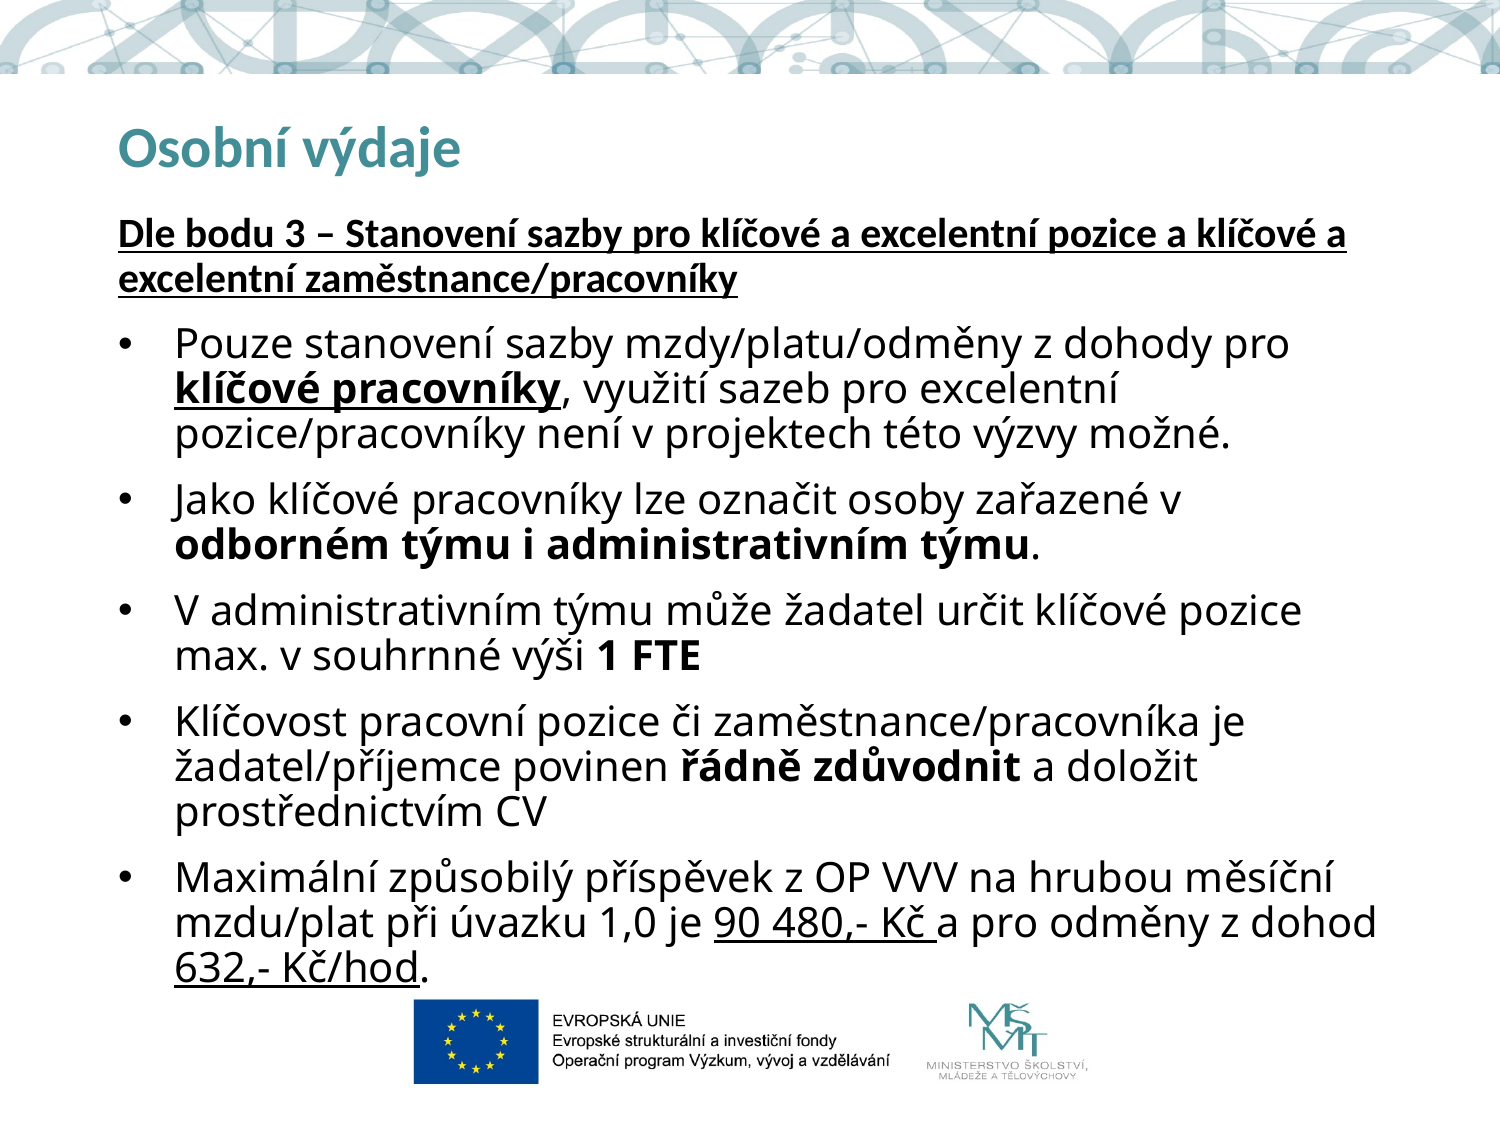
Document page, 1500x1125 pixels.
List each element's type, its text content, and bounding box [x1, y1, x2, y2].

picture [371, 983, 1129, 1125]
list Dle bodu 3 – Stanovení sazby pro klíčové a excelentní pozice a klíčové a excelentní zaměstnance/pracovníky Pouze stanovení sazby mzdy/platu/odměny z dohody pro klíčové pracovníky, využití sazeb pro excelentní pozice/pracovníky není v projektech této výzvy možné. Jako klíčové pracovníky lze označit osoby zařazené v odborném týmu i administrativním týmu. V administrativním týmu může žadatel určit klíčové pozice max. v souhrnné výši 1 FTE Klíčovost pracovní pozice či zaměstnance/pracovníka je žadatel/příjemce povinen řádně zdůvodnit a doložit prostřednictvím CV Maximální způsobilý příspěvek z OP VVV na hrubou měsíční mzdu/plat při úvazku 1,0 je 90 480,- Kč a pro odměny z dohod 632,- Kč/hod. [103, 204, 1397, 983]
picture [0, 0, 1500, 74]
title Osobní výdaje [103, 75, 1397, 204]
